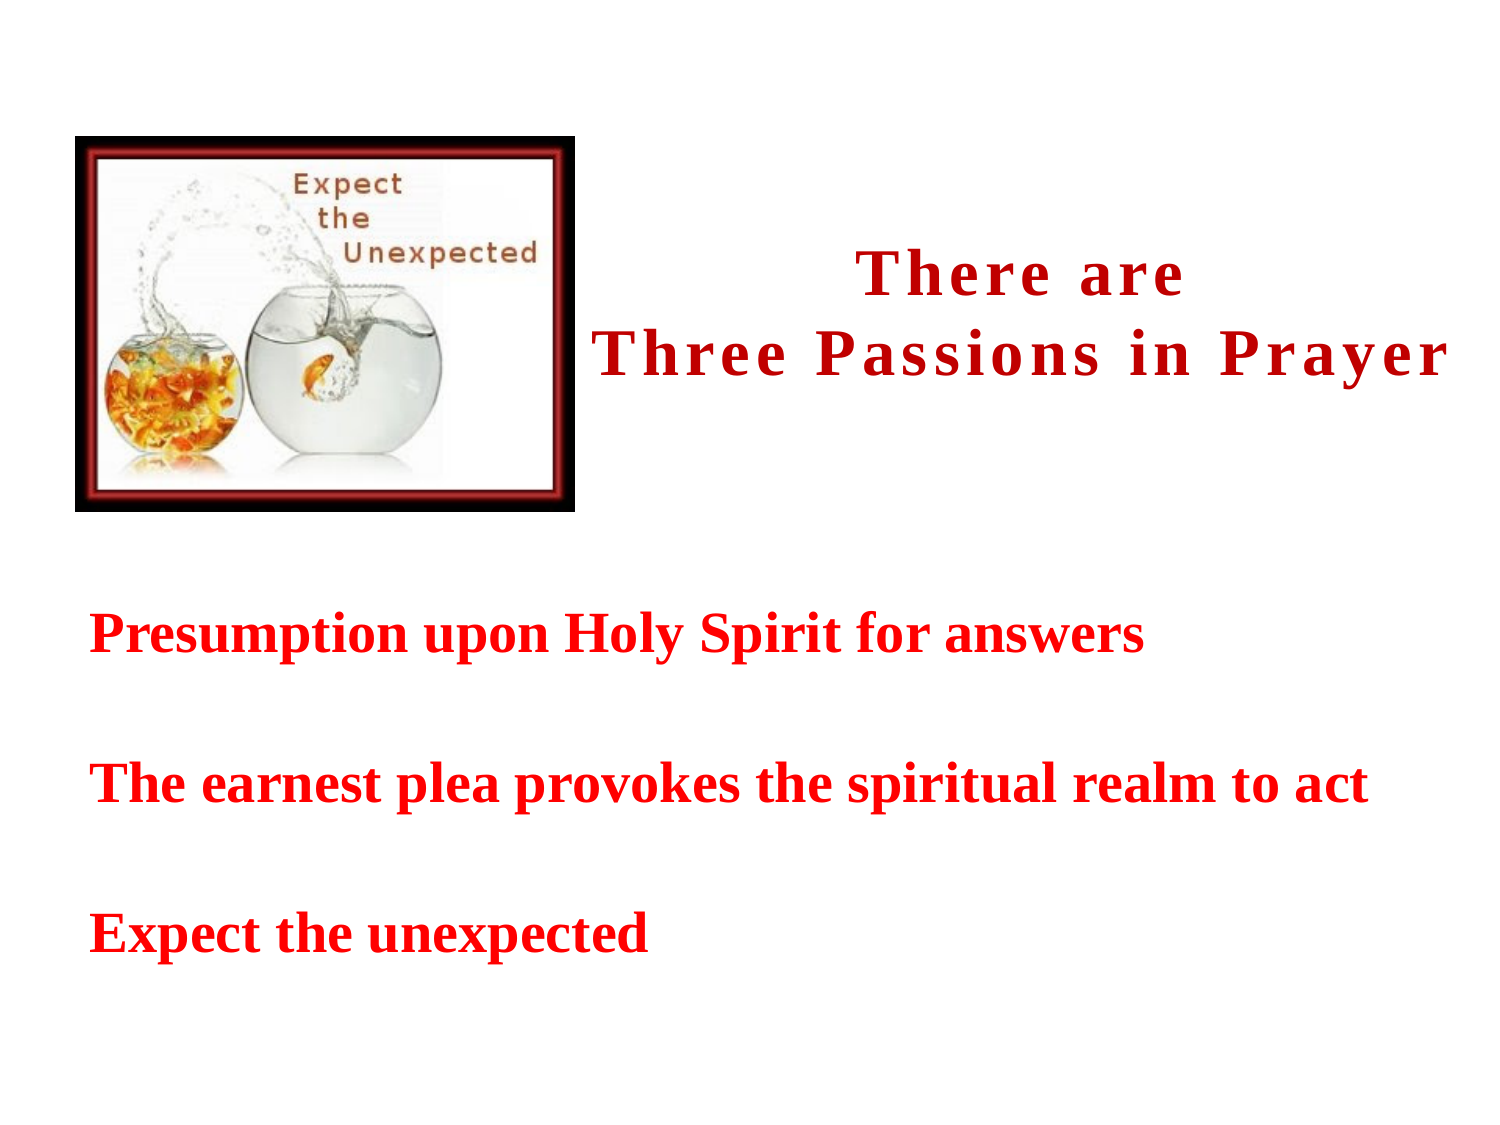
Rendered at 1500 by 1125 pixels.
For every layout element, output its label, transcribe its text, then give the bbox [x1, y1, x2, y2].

picture [74, 136, 575, 512]
text_box The earnest plea provokes the spiritual realm to act [75, 736, 1468, 822]
text_box There are Three Passions in Prayer [575, 221, 1488, 397]
text_box Presumption upon Holy Spirit for answers [74, 586, 1500, 672]
text_box Expect the unexpected [75, 886, 789, 972]
